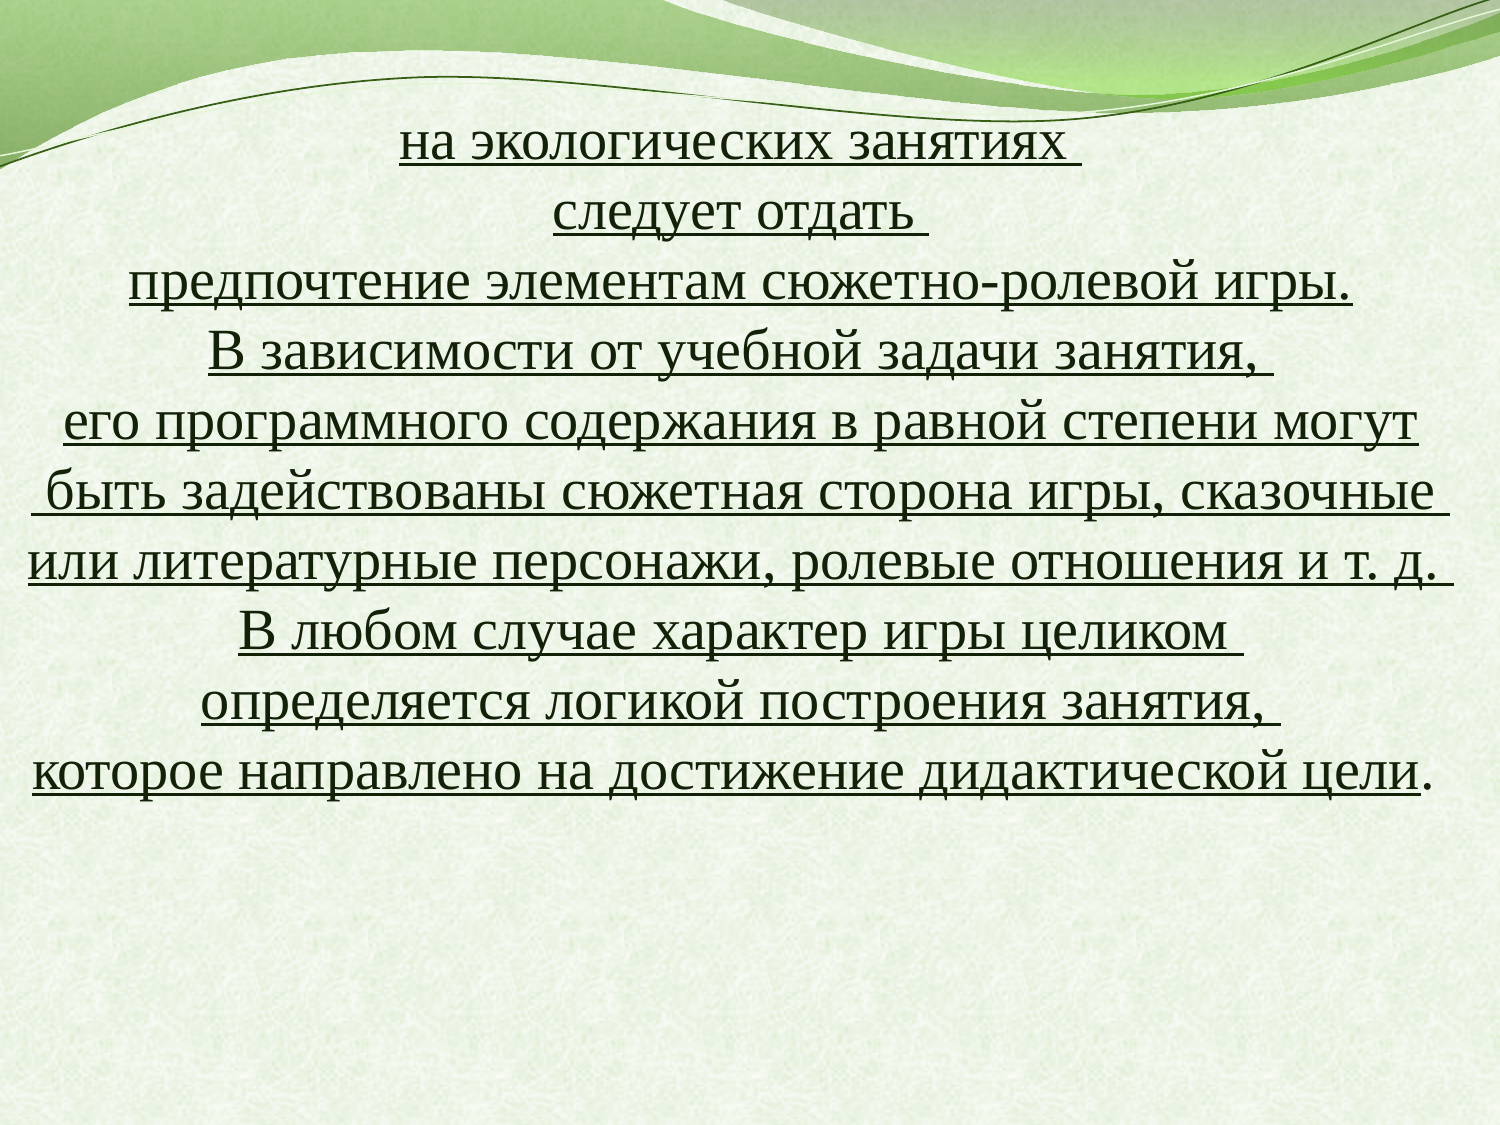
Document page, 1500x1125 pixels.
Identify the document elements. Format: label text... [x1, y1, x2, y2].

text_box на экологических занятиях следует отдать предпочтение элементам сюжетно-ролевой игры. В зависимости от учебной задачи занятия, его программного содержания в равной степени могут быть задействованы сюжетная сторона игры, сказочные или литературные персонажи, ролевые отношения и т. д. В любом случае характер игры целиком определяется логикой построения занятия, которое направлено на достижение дидактической цели. [12, 93, 1469, 809]
